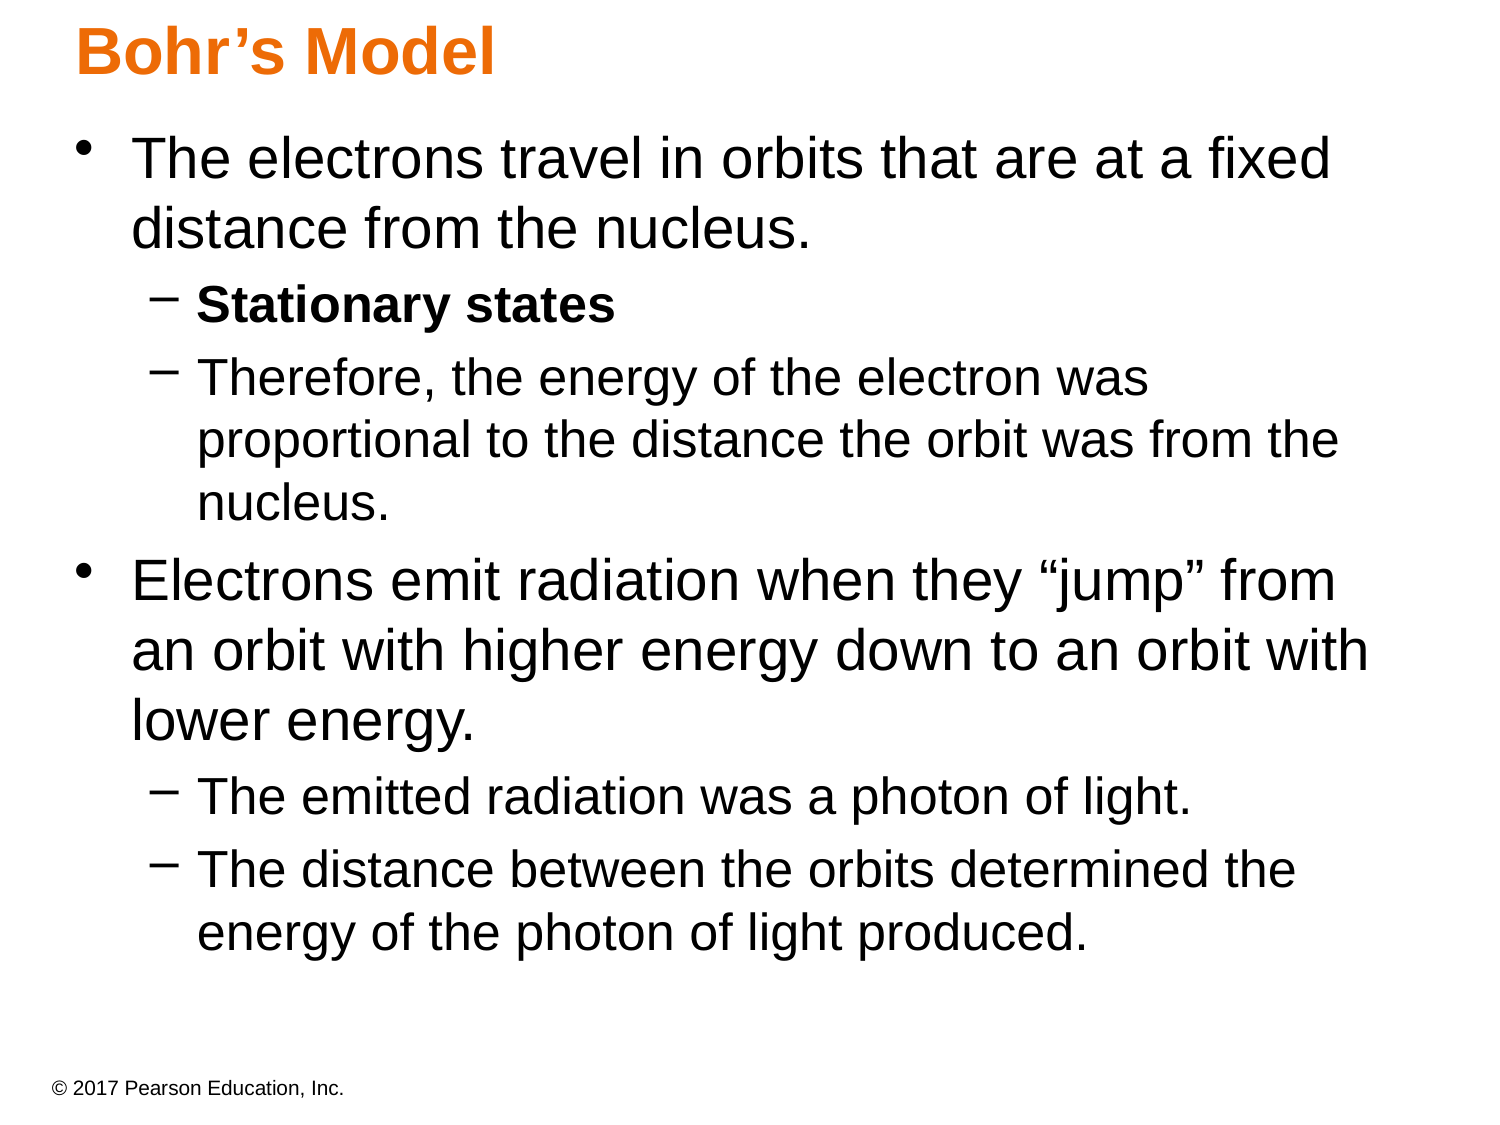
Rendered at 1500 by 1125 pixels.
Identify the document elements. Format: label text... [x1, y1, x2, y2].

list The electrons travel in orbits that are at a fixed distance from the nucleus. Stationary states Therefore, the energy of the electron was proportional to the distance the orbit was from the nucleus. Electrons emit radiation when they “jump” from an orbit with higher energy down to an orbit with lower energy. The emitted radiation was a photon of light. The distance between the orbits determined the energy of the photon of light produced. [59, 112, 1410, 951]
title Bohr’s Model [0, 0, 1500, 96]
